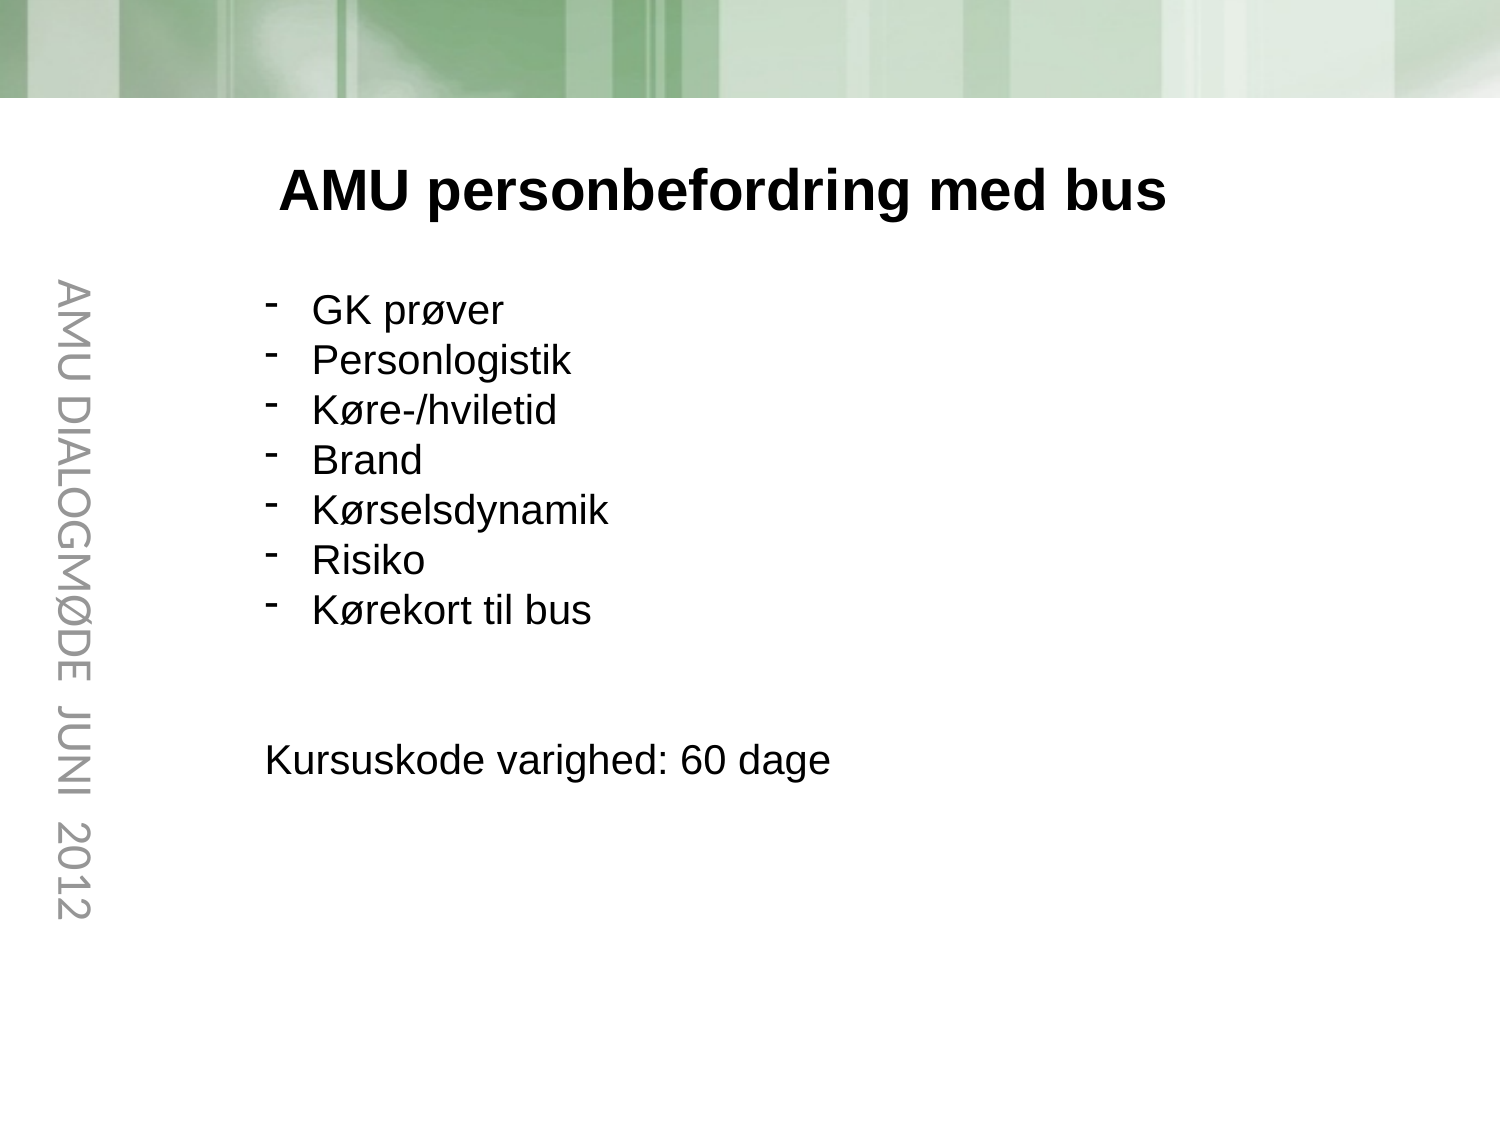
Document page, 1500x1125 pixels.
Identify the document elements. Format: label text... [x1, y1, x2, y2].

text_box AMU DIALOGMØDE JUNI 2012 [0, 106, 116, 1076]
text_box AMU personbefordring med bus [128, 144, 1318, 300]
text_box GK prøver Personlogistik Køre-/hviletid Brand Kørselsdynamik Risiko Kørekort til bus Kursuskode varighed: 60 dage [249, 275, 1454, 840]
picture [0, 0, 1500, 98]
